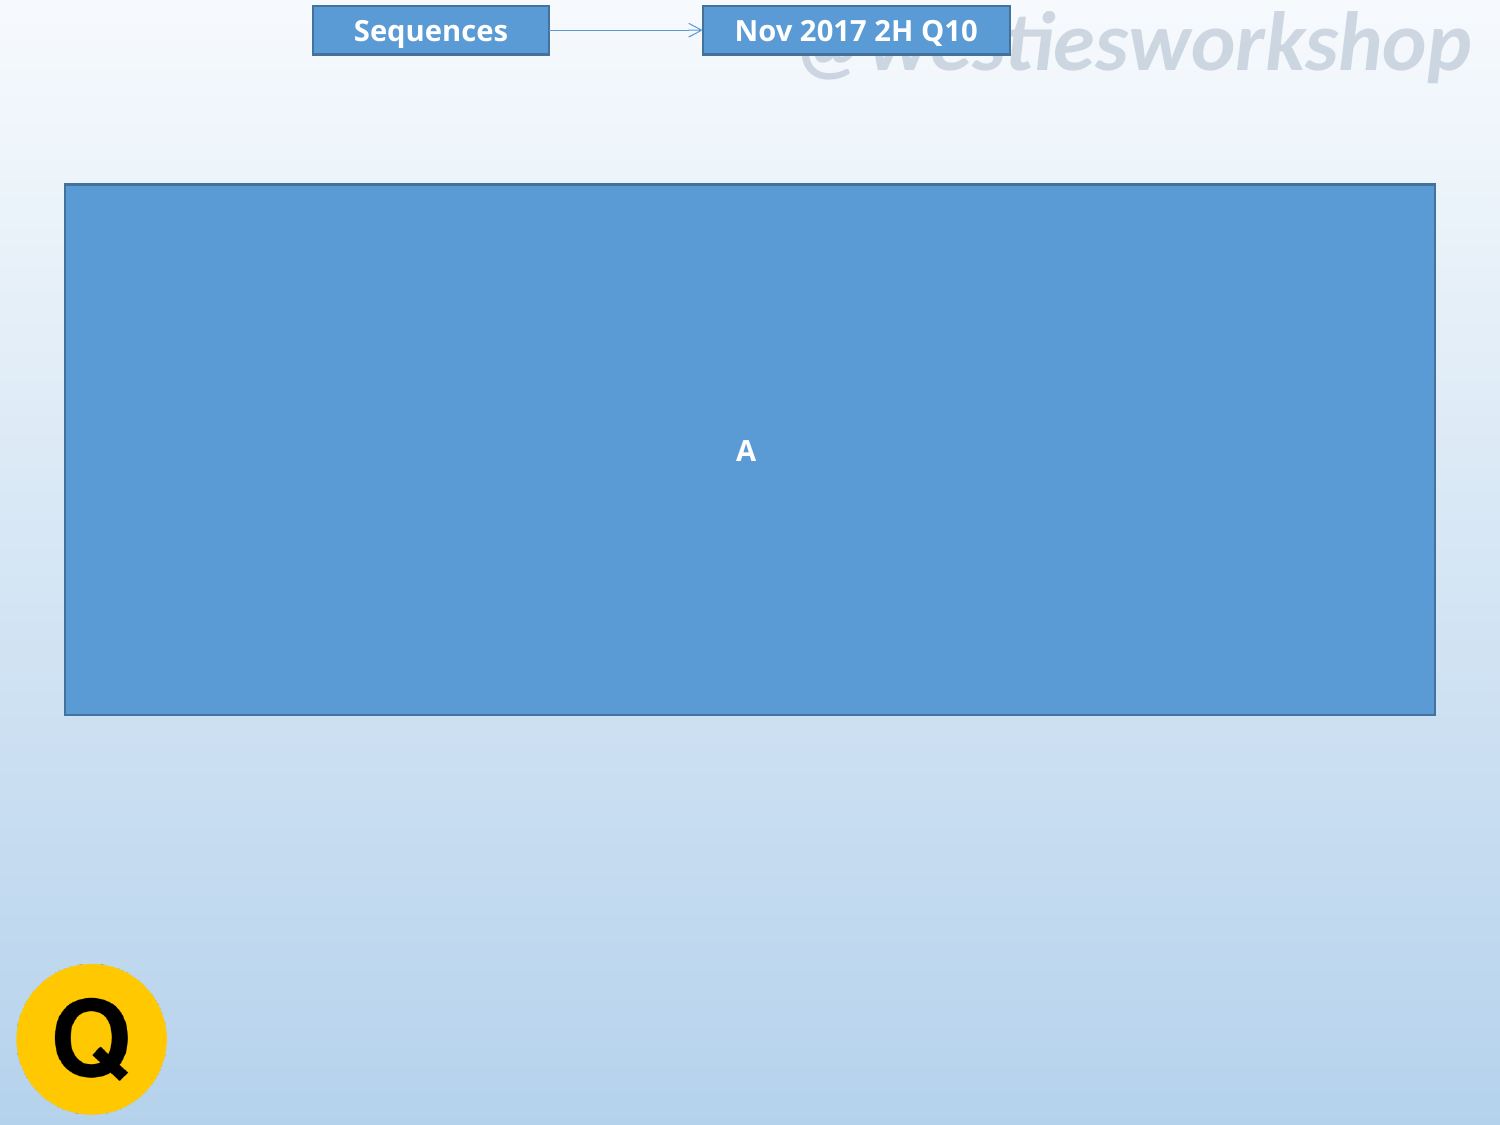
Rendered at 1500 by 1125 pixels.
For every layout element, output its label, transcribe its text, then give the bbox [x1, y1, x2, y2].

picture [64, 184, 1436, 715]
text_box Sequences [312, 5, 550, 56]
picture [0, 940, 191, 1125]
text_box Nov 2017 2H Q10 [702, 5, 1011, 56]
